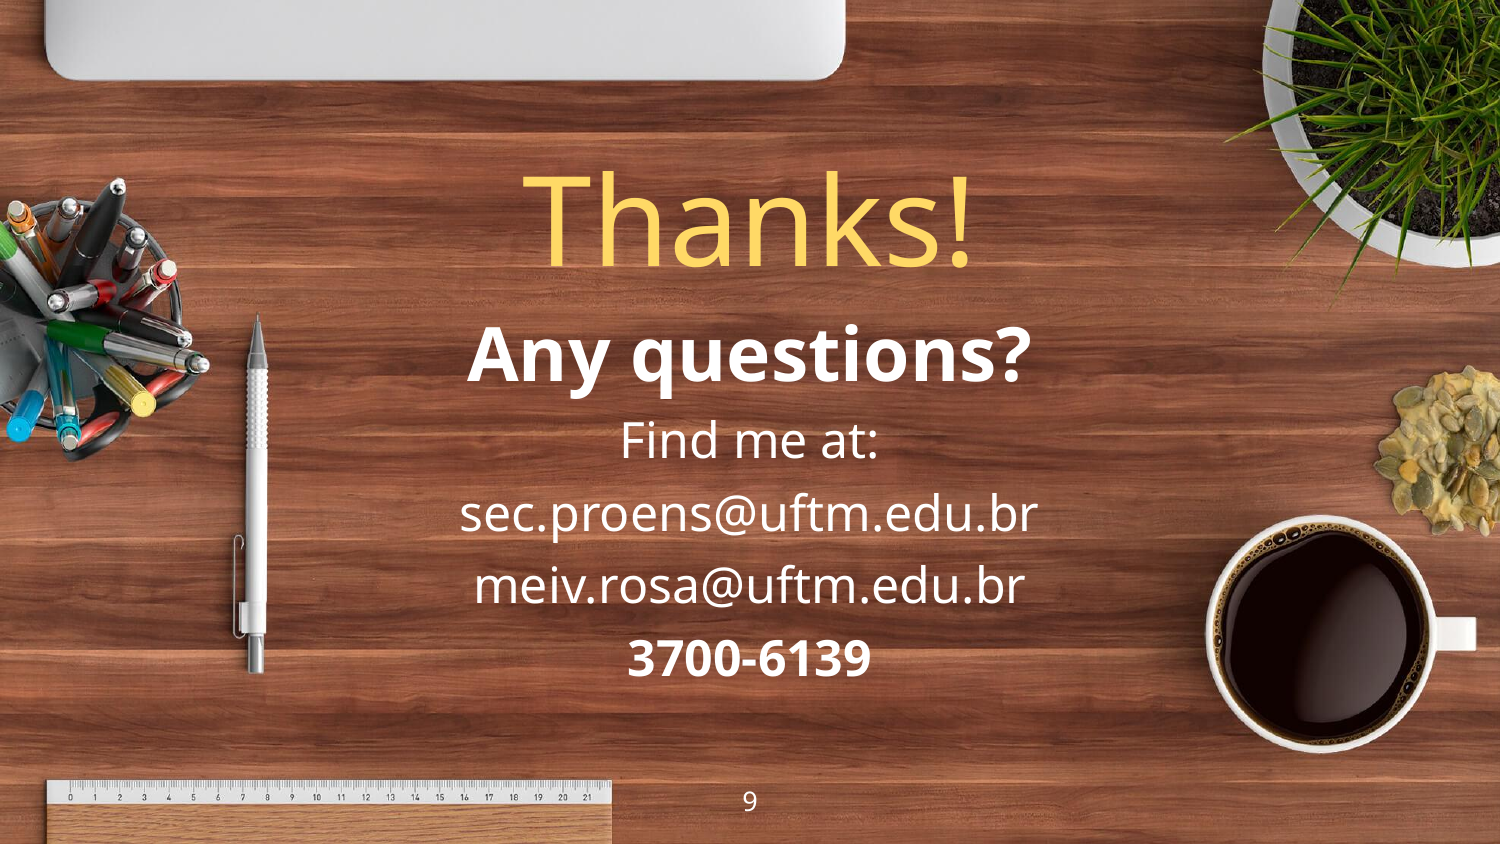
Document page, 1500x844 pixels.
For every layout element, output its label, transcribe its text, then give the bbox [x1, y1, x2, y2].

title Thanks! [314, 179, 1186, 292]
slide_number 9 [705, 762, 795, 844]
subtitle Any questions? Find me at: sec.proens@uftm.edu.br meiv.rosa@uftm.edu.br 3700-6139 [314, 306, 1186, 709]
picture [0, 0, 1500, 844]
